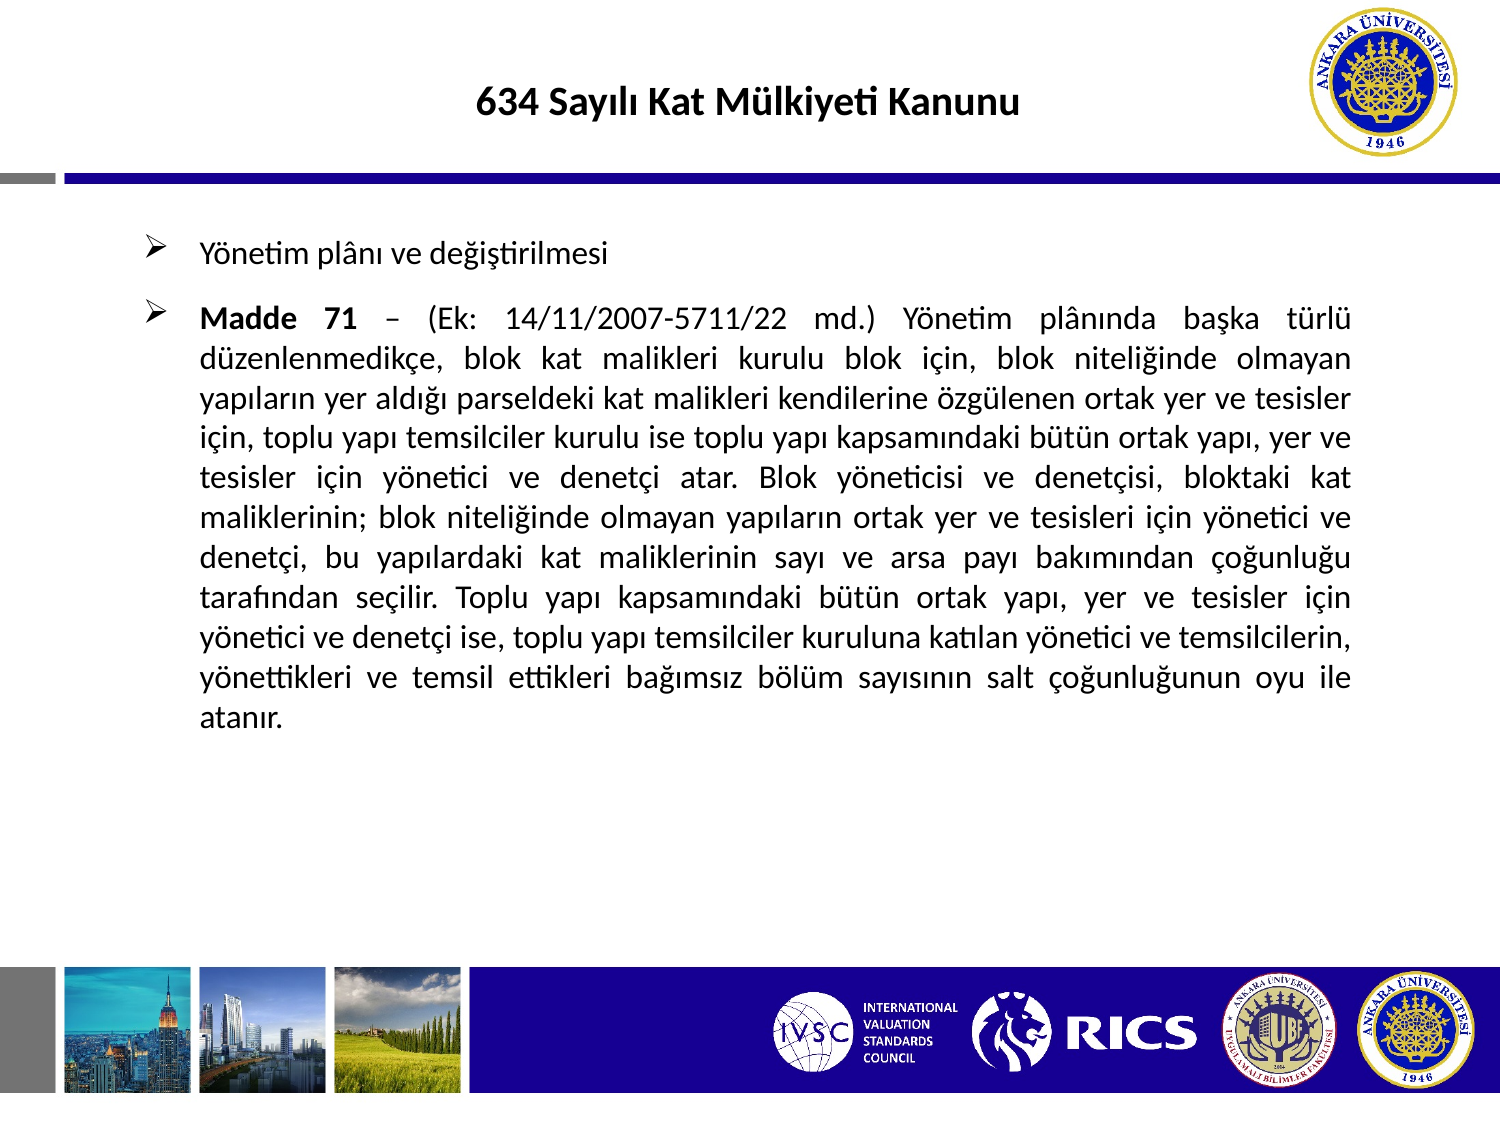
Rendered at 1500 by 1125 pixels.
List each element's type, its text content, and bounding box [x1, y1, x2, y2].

picture [0, 0, 1500, 1125]
text_box Yönetim plânı ve değiştirilmesi Madde 71 – (Ek: 14/11/2007-5711/22 md.) Yönetim plânında başka türlü düzenlenmedikçe, blok kat malikleri kurulu blok için, blok niteliğinde olmayan yapıların yer aldığı parseldeki kat malikleri kendilerine özgülenen ortak yer ve tesisler için, toplu yapı temsilciler kurulu ise toplu yapı kapsamındaki bütün ortak yapı, yer ve tesisler için yönetici ve denetçi atar. Blok yöneticisi ve denetçisi, bloktaki kat maliklerinin; blok niteliğinde olmayan yapıların ortak yer ve tesisleri için yönetici ve denetçi, bu yapılardaki kat maliklerinin sayı ve arsa payı bakımından çoğunluğu tarafından seçilir. Toplu yapı kapsamındaki bütün ortak yapı, yer ve tesisler için yönetici ve denetçi ise, toplu yapı temsilciler kuruluna katılan yönetici ve temsilcilerin, yönettikleri ve temsil ettikleri bağımsız bölüm sayısının salt çoğunluğunun oyu ile atanır. [128, 158, 1369, 743]
text_box 634 Sayılı Kat Mülkiyeti Kanunu [226, 66, 1270, 132]
